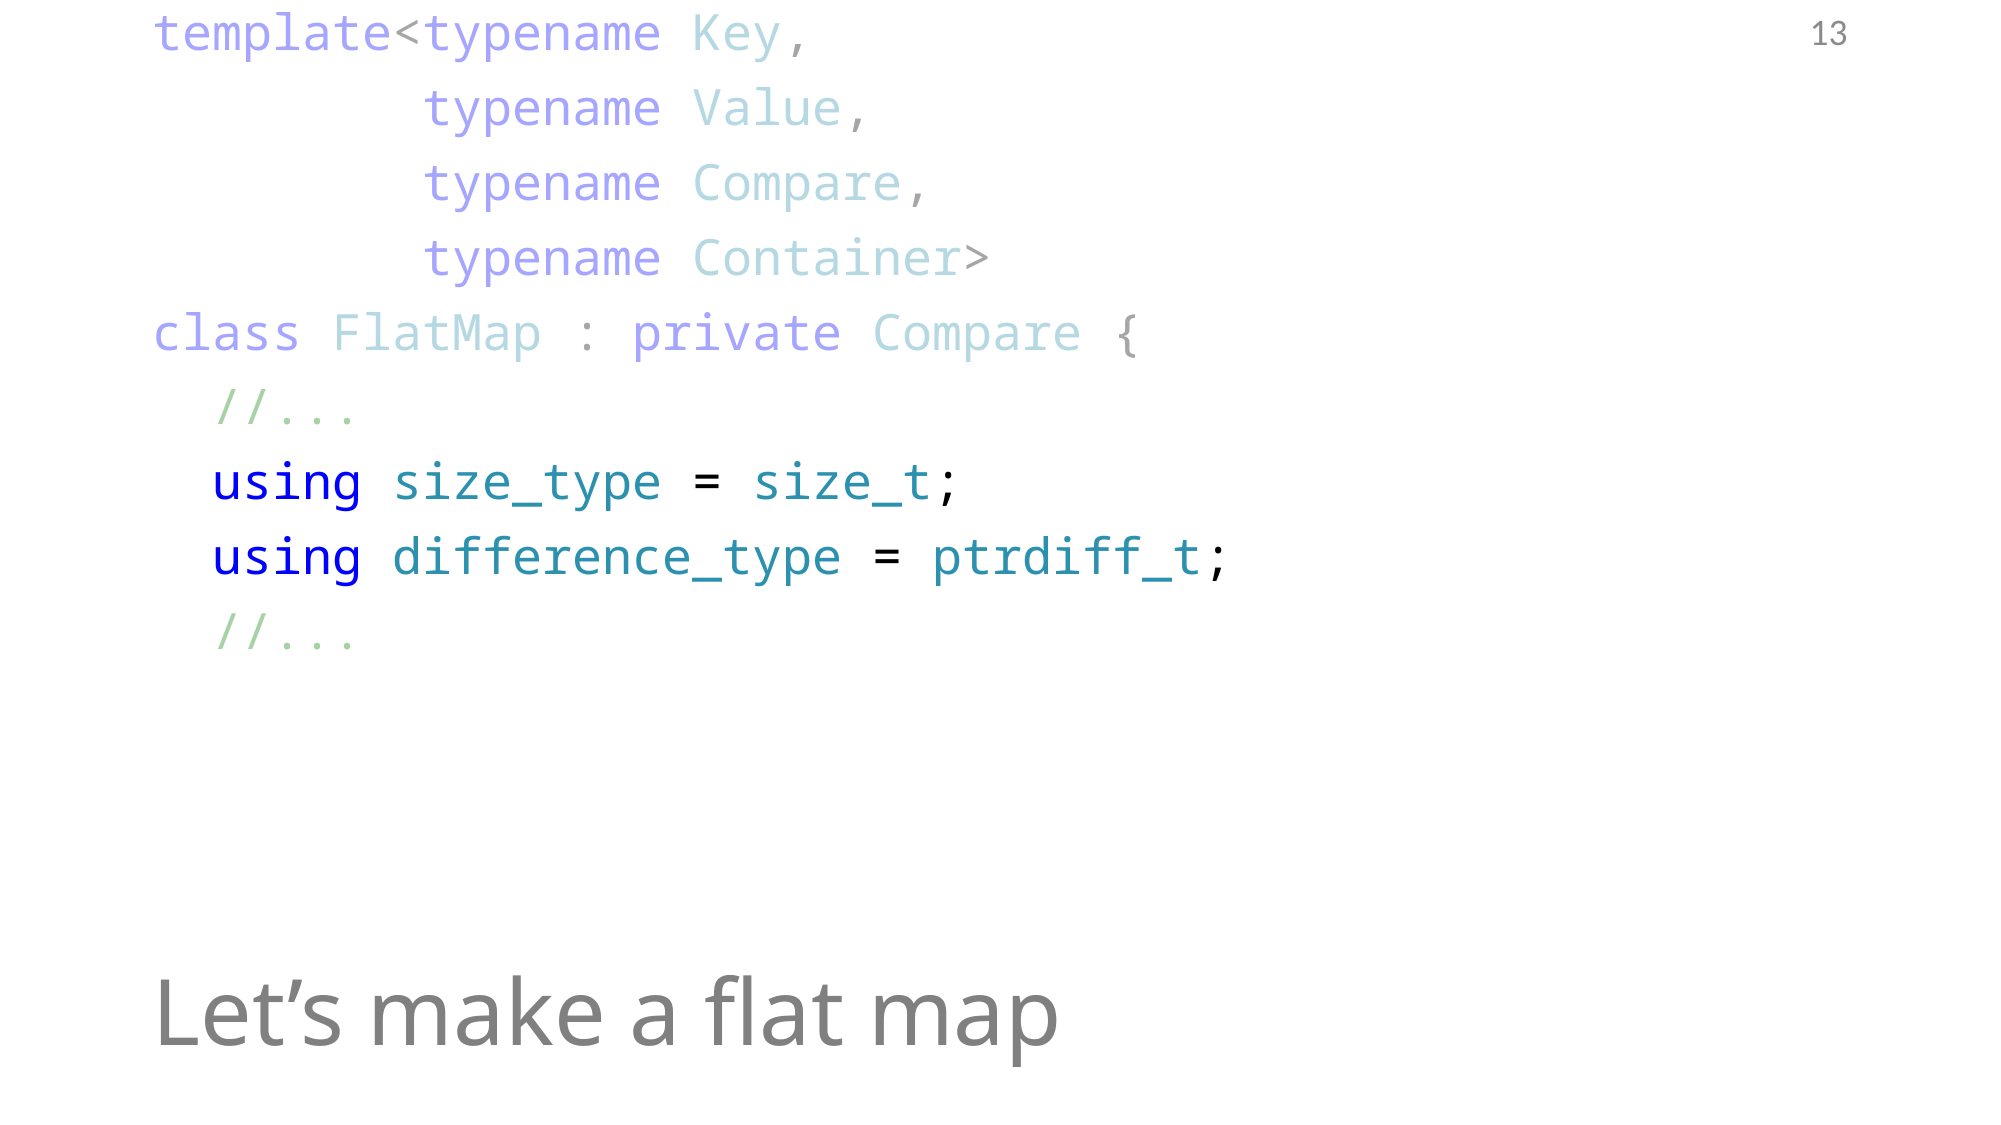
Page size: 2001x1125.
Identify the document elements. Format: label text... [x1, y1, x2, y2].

list template<typename Key, typename Value, typename Compare, typename Container> class FlatMap : private Compare { //... using size_type = size_t; using difference_type = ptrdiff_t; //... [137, 0, 2000, 908]
title Let’s make a flat map [137, 908, 1863, 1125]
slide_number 13 [1412, 0, 1863, 60]
